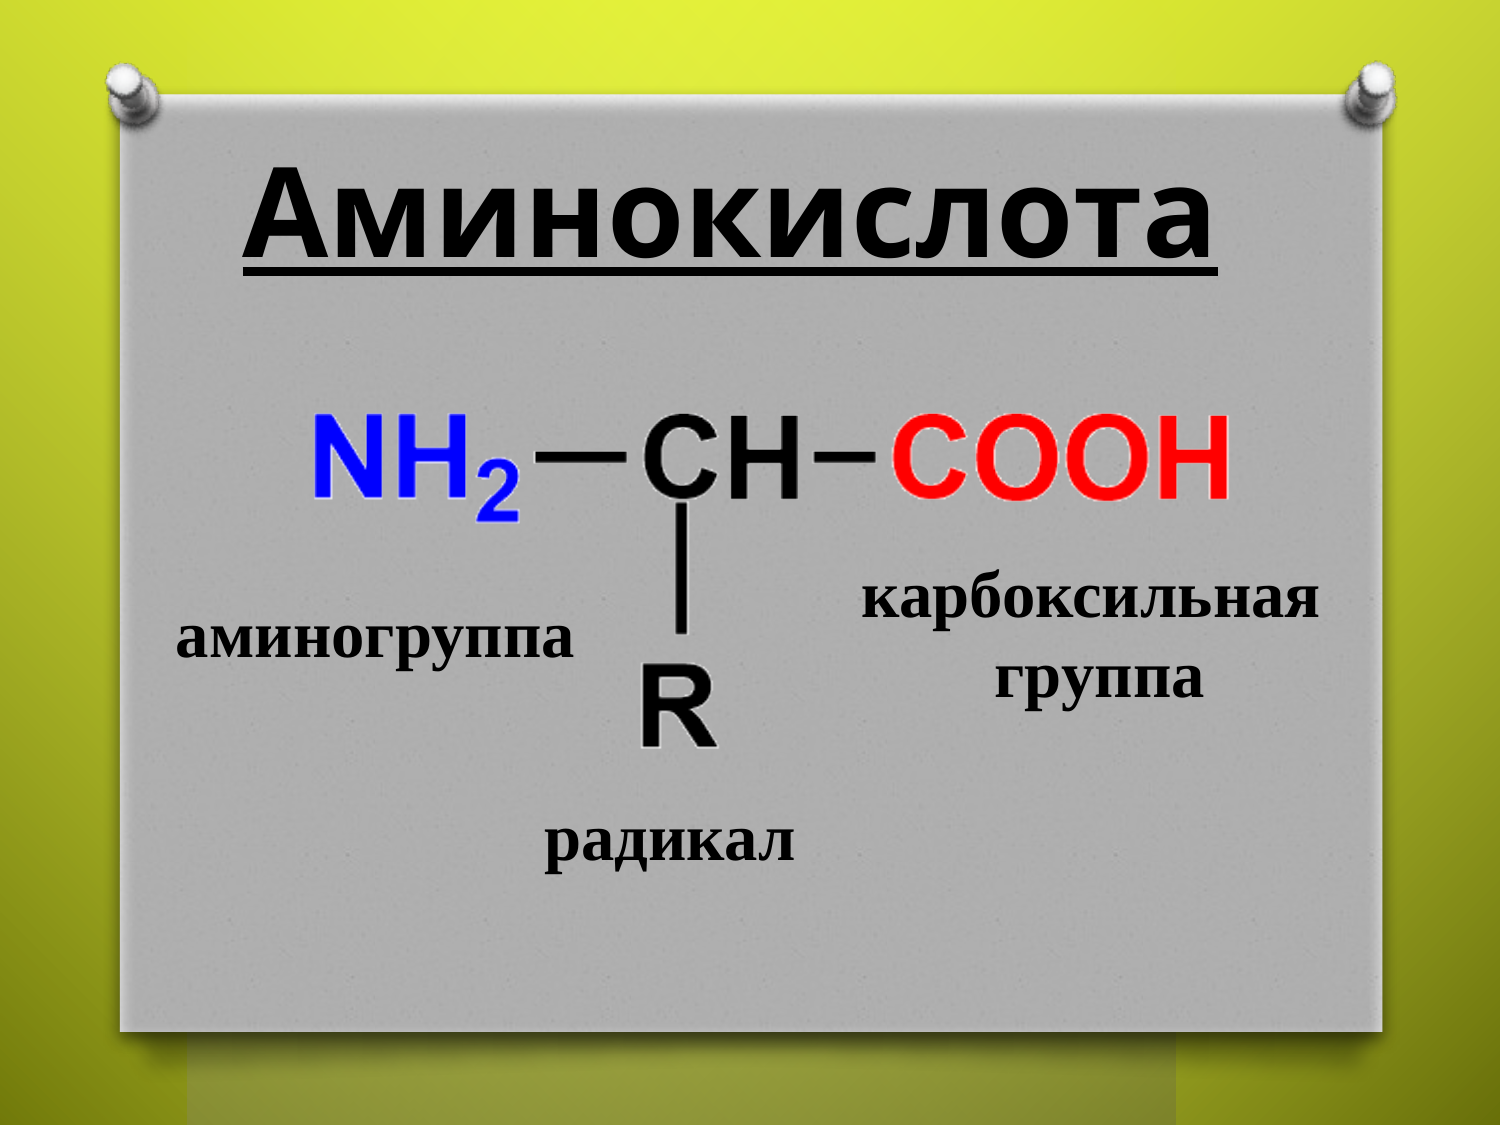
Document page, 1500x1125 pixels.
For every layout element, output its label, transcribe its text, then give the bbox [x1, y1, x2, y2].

picture [76, 30, 198, 141]
text_box радикал [529, 786, 811, 882]
text_box карбоксильная группа [1255, 543, 1354, 718]
picture [1317, 36, 1439, 156]
title Аминокислота [135, 113, 1325, 302]
text_box аминогруппа [161, 583, 288, 679]
picture [293, 386, 1255, 765]
